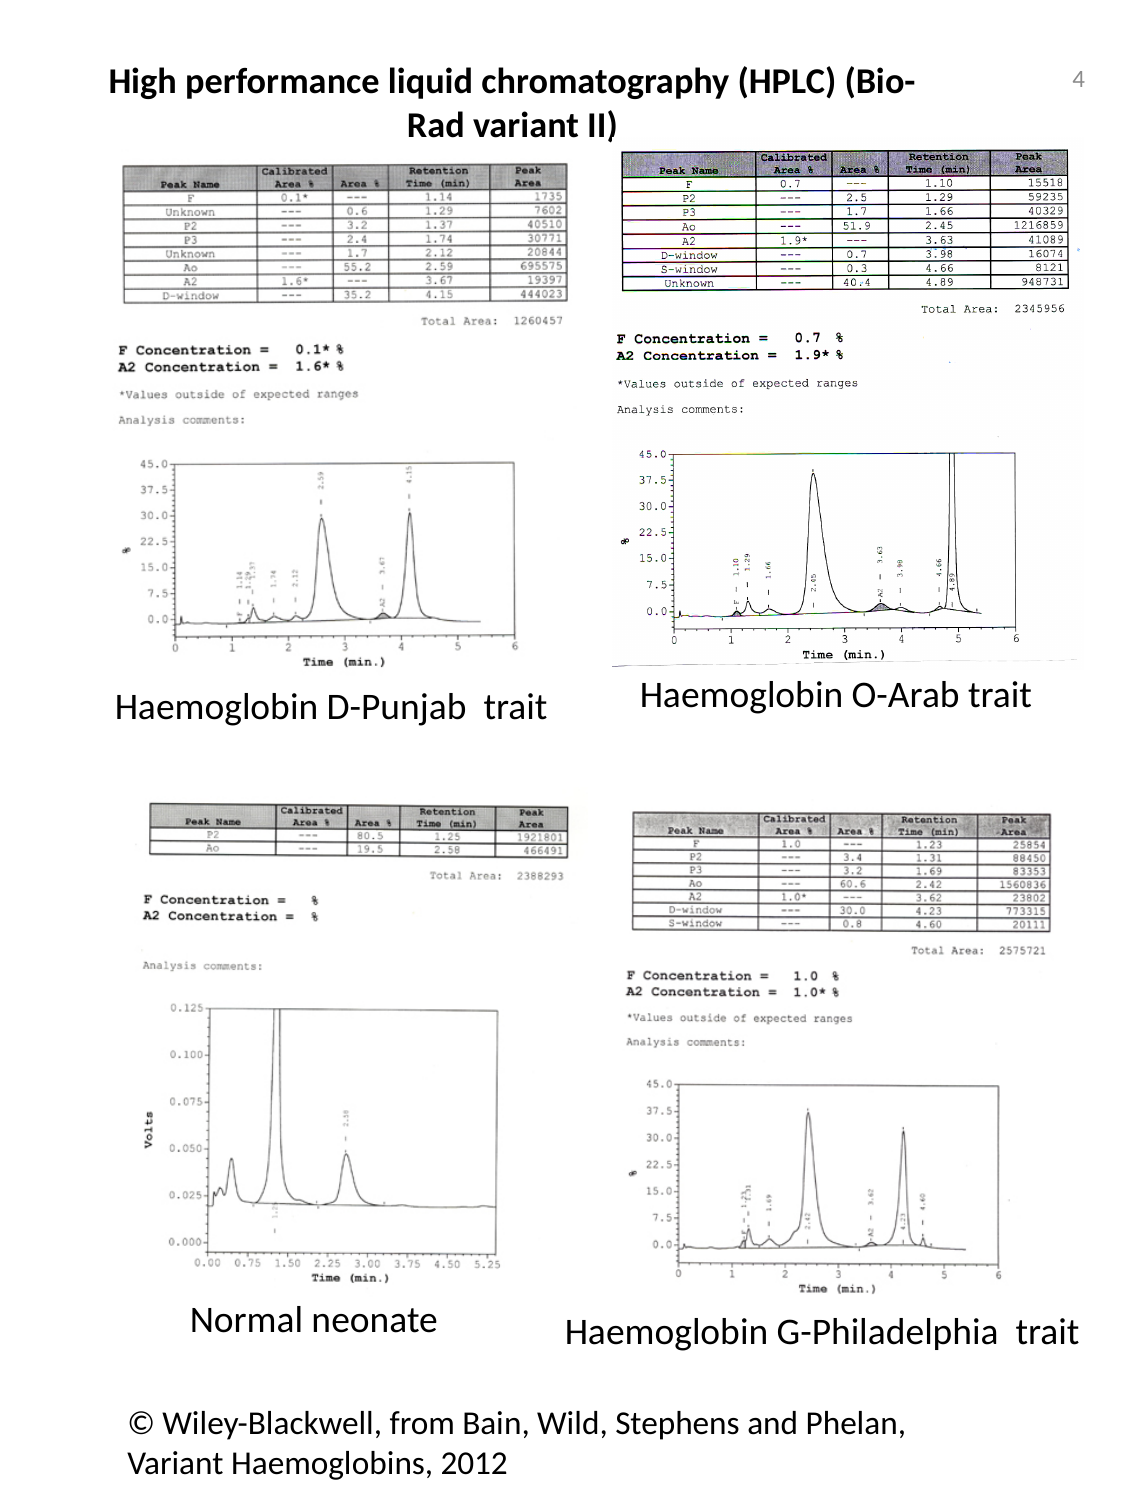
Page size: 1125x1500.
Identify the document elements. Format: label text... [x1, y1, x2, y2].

picture [124, 787, 588, 1305]
slide_number 4 [837, 37, 1100, 118]
picture [112, 149, 582, 681]
text_box Haemoglobin G-Philadelphia trait [549, 1299, 1125, 1360]
text_box © Wiley-Blackwell, from Bain, Wild, Stephens and Phelan, Variant Haemoglobins, 2012 [112, 1393, 988, 1489]
text_box Normal neonate [174, 1313, 513, 1348]
picture [612, 799, 1063, 1305]
picture [612, 137, 1084, 670]
text_box High performance liquid chromatography (HPLC) (Bio-Rad variant II) [87, 49, 938, 153]
text_box Haemoglobin O-Arab trait [624, 678, 1050, 723]
text_box Haemoglobin D-Punjab trait [99, 674, 588, 735]
